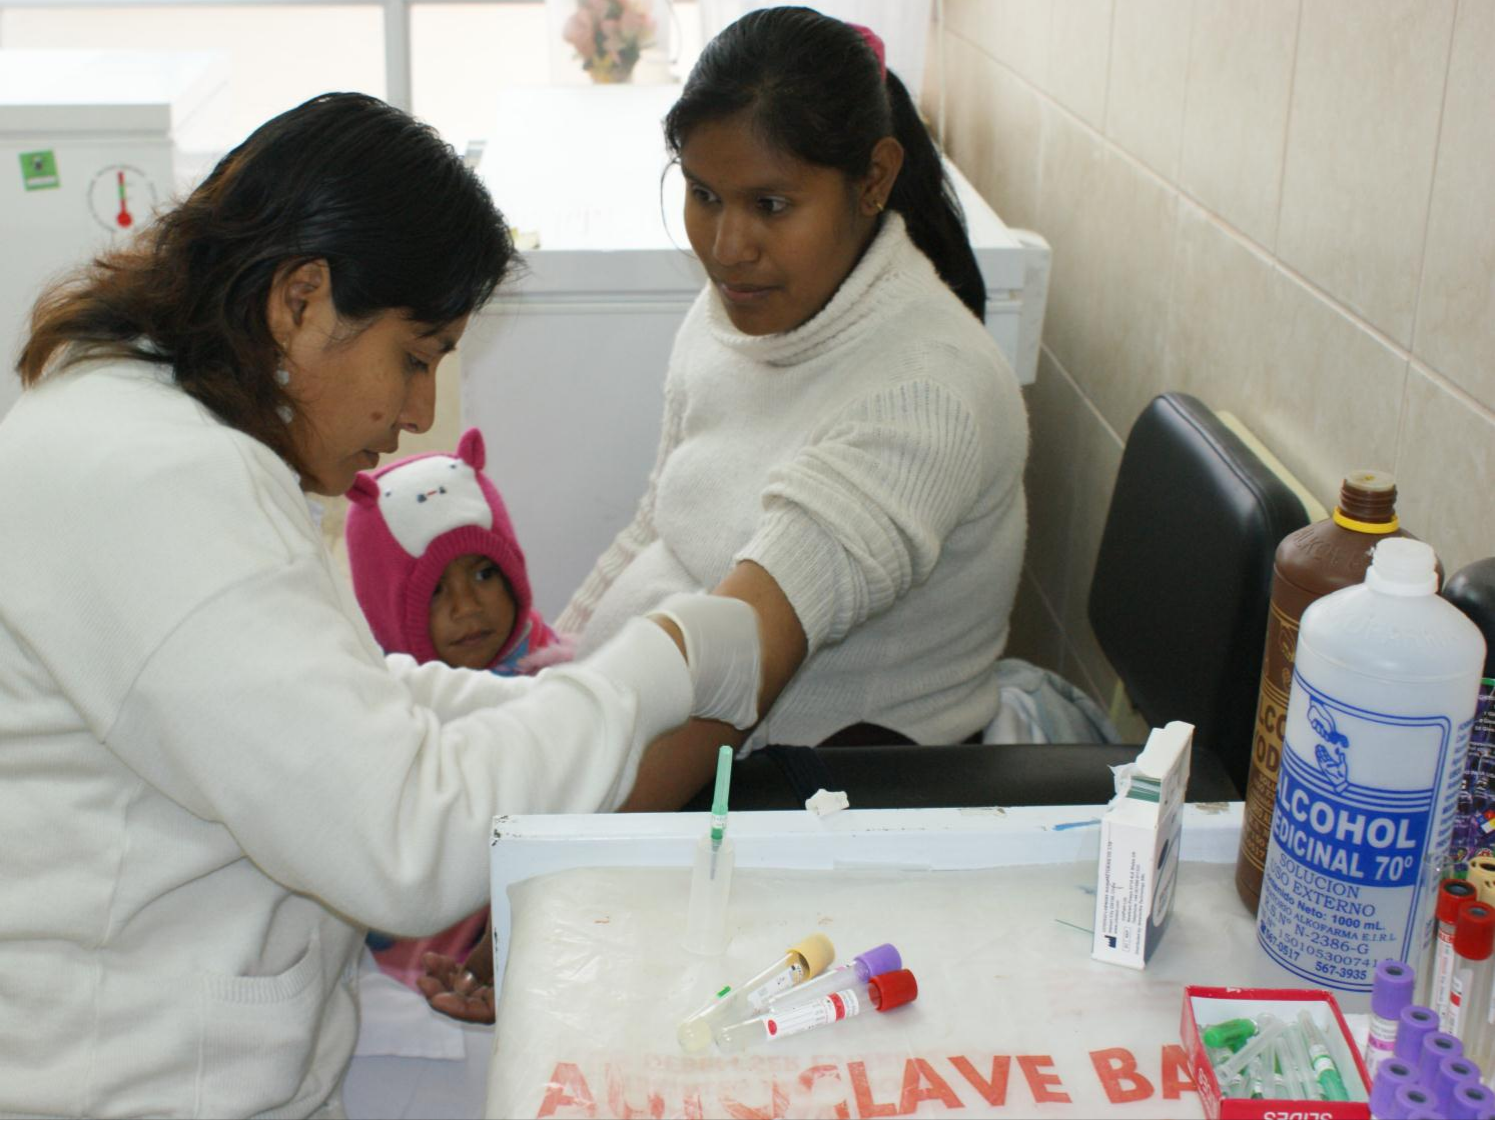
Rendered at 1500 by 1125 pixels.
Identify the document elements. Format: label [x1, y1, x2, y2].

list [0, 0, 1495, 1125]
